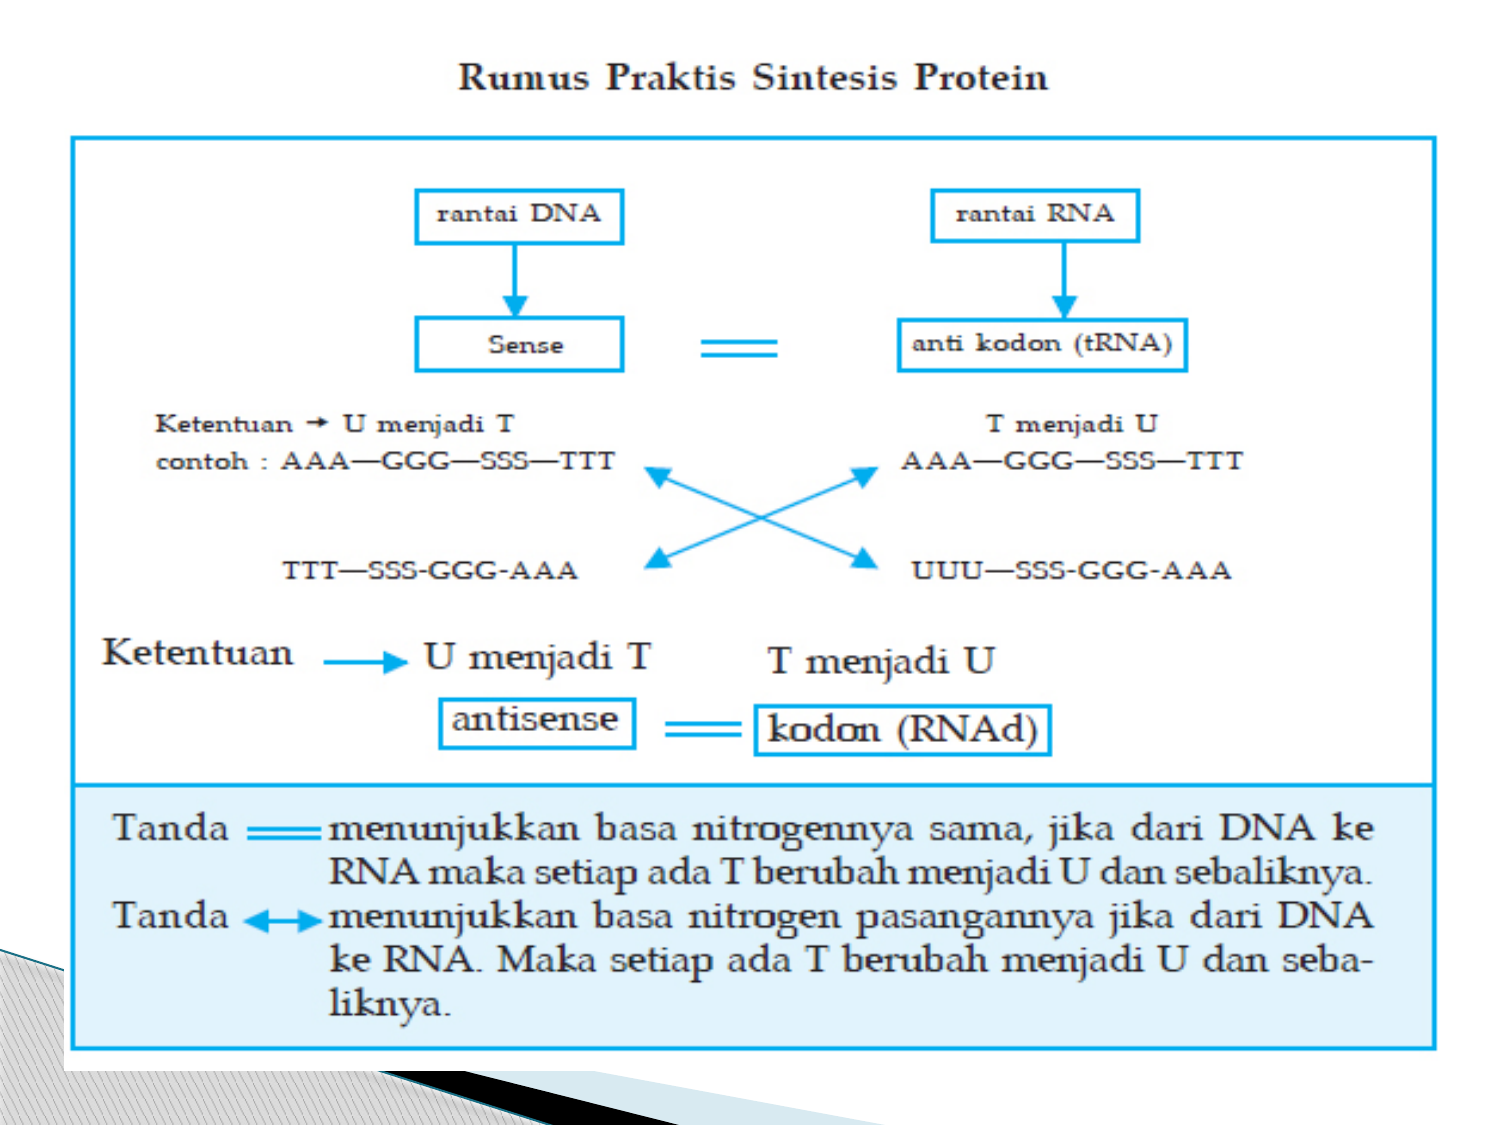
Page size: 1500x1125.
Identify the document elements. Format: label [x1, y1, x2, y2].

list [64, 42, 1448, 1071]
